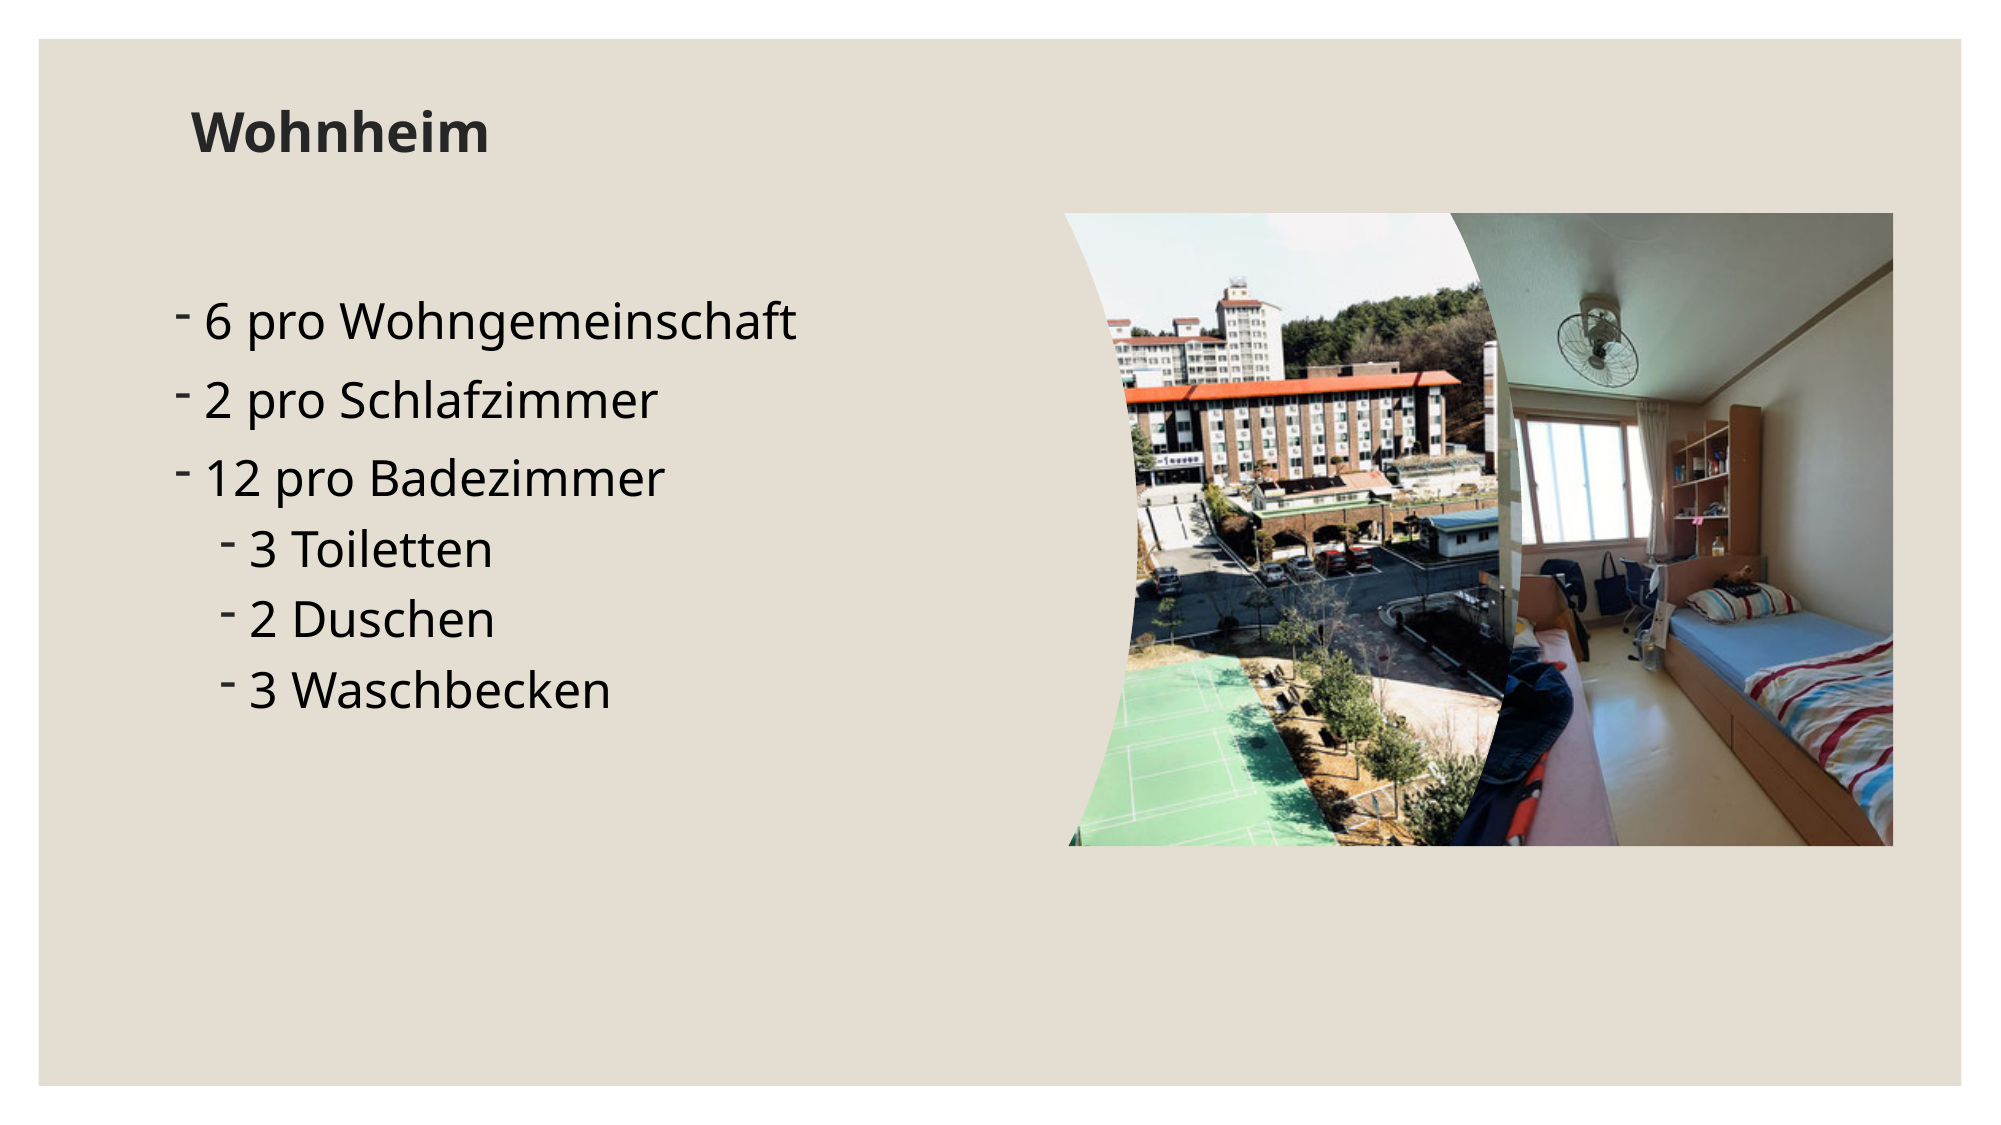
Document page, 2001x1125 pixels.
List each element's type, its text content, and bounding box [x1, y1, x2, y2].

list 6 pro Wohngemeinschaft 2 pro Schlafzimmer 12 pro Badezimmer 3 Toiletten 2 Duschen 3 Waschbecken [159, 281, 841, 740]
title Wohnheim [176, 69, 517, 199]
picture [1063, 213, 1894, 847]
